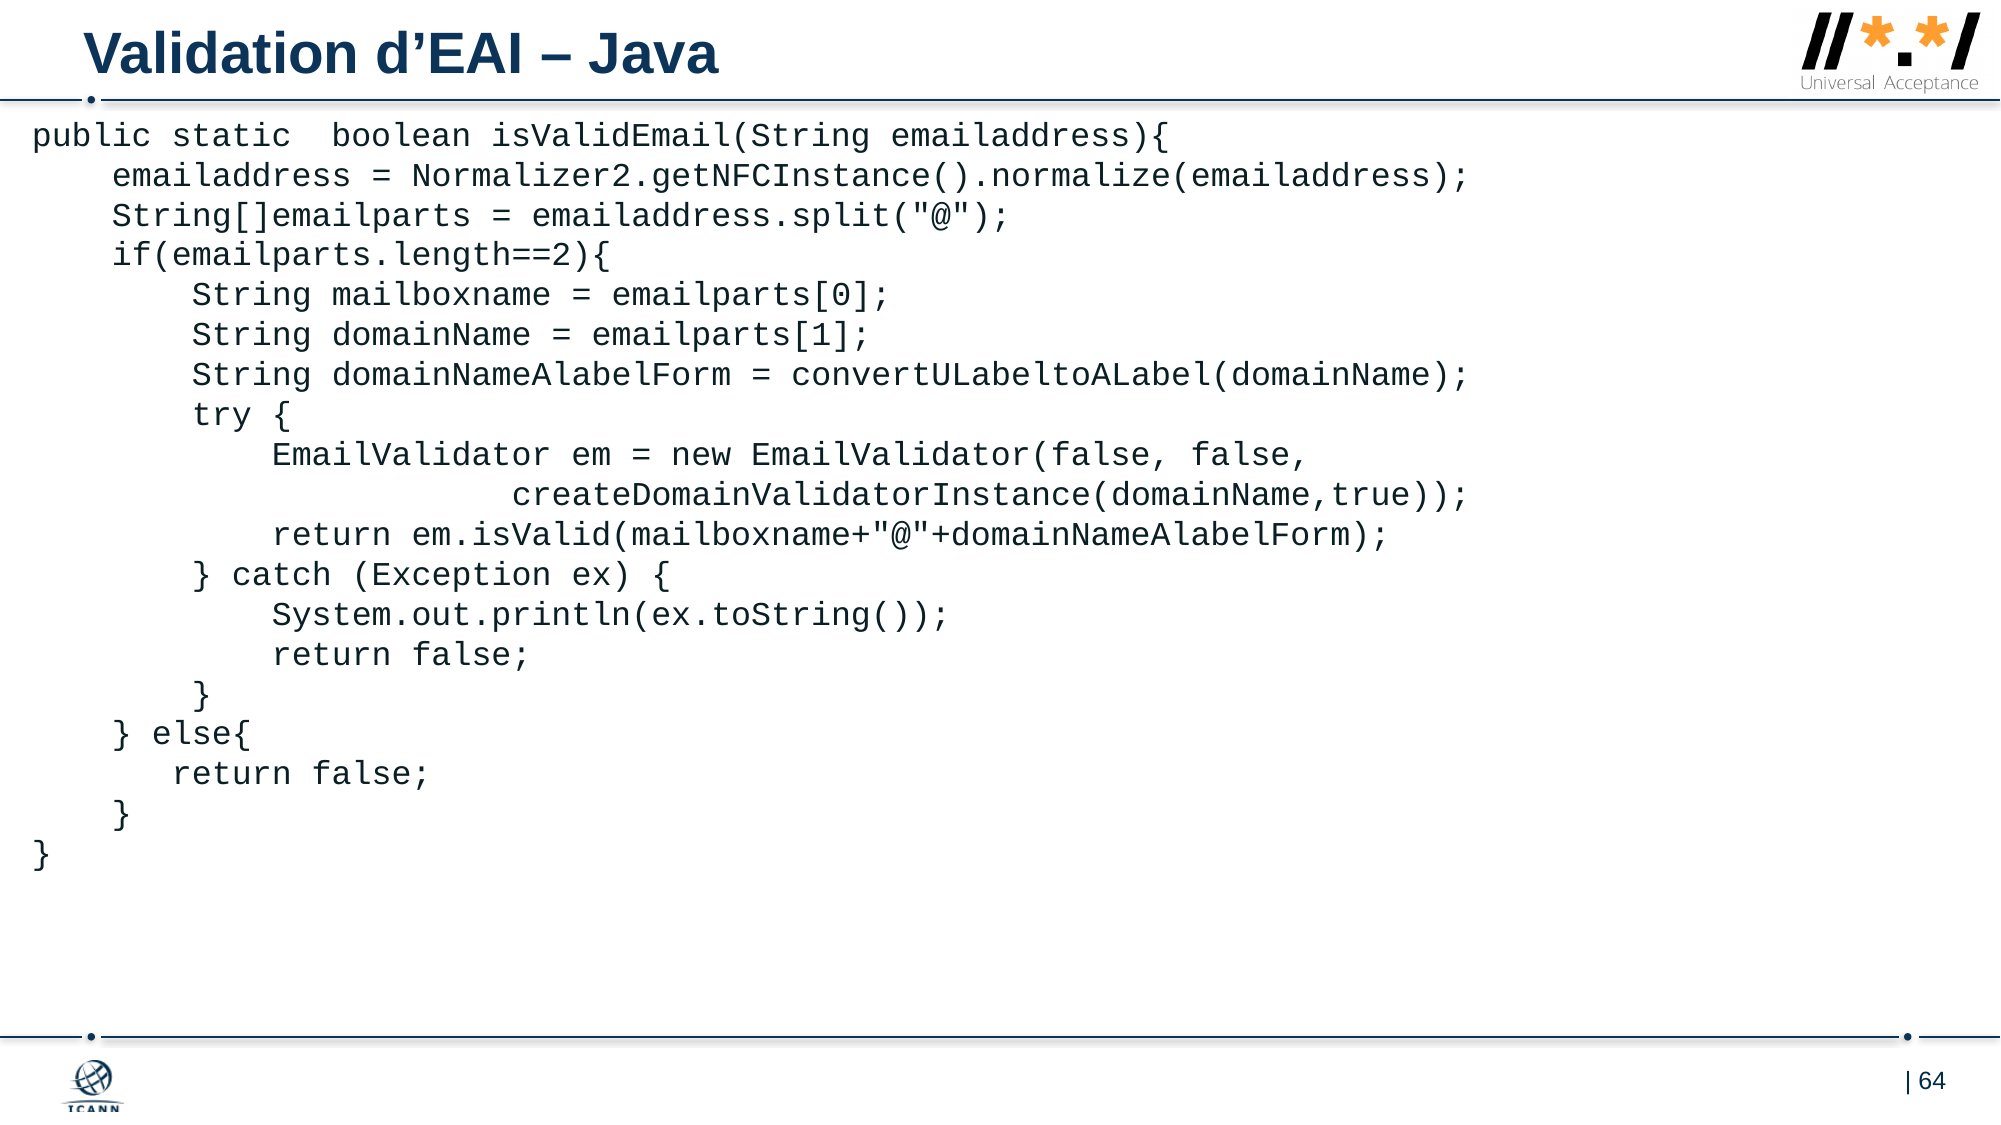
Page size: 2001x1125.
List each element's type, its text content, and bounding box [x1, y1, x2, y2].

title Validation d’EAI – Java [68, 7, 1784, 82]
picture [1788, 5, 1993, 99]
list public static boolean isValidEmail(String emailaddress){ emailaddress = Normalizer2.getNFCInstance().normalize(emailaddress); String[]emailparts = emailaddress.split("@"); if(emailparts.length==2){ String mailboxname = emailparts[0]; String domainName = emailparts[1]; String domainNameAlabelForm = convertULabeltoALabel(domainName); try { EmailValidator em = new EmailValidator(false, false, createDomainValidatorInstance(domainName,true)); return em.isValid(mailboxname+"@"+domainNameAlabelForm); } catch (Exception ex) { System.out.println(ex.toString()); return false; } } else{ return false; } } [31, 112, 1993, 925]
